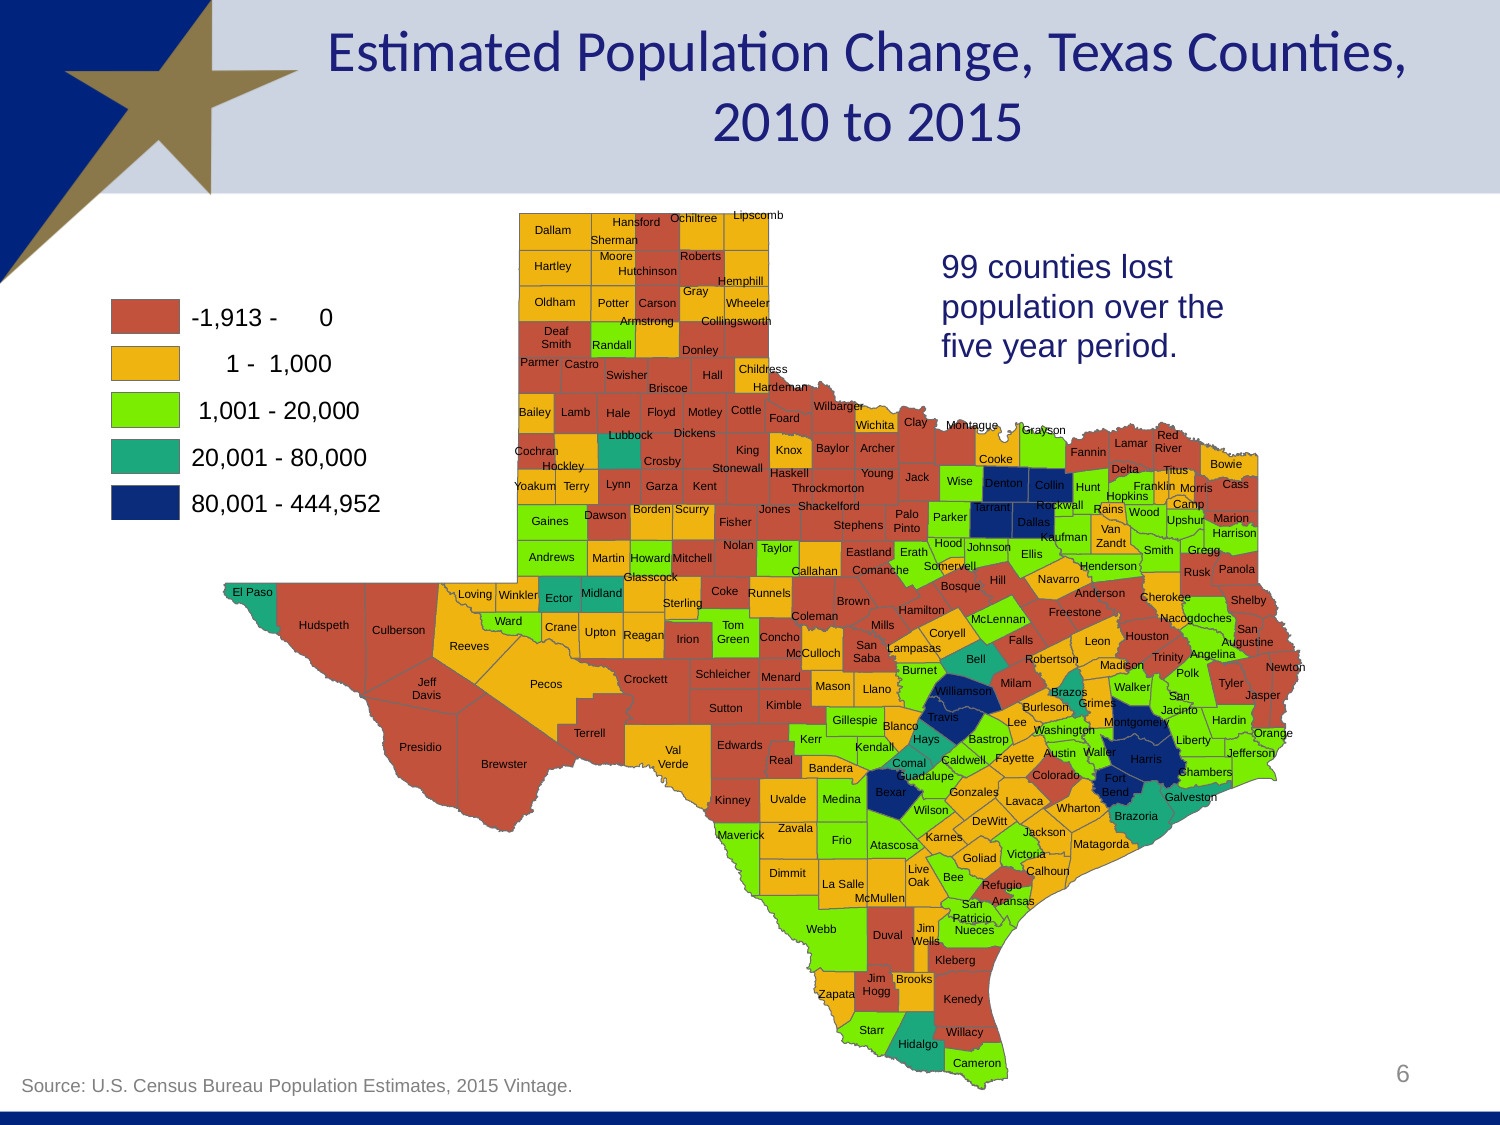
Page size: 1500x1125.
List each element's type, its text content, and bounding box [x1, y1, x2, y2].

picture [0, 0, 1500, 1125]
text_box Source: U.S. Census Bureau Population Estimates, 2015 Vintage. [6, 1066, 207, 1104]
title Estimated Population Change, Texas Counties, 2010 to 2015 [249, 1, 1487, 165]
slide_number 6 [1316, 1042, 1425, 1103]
